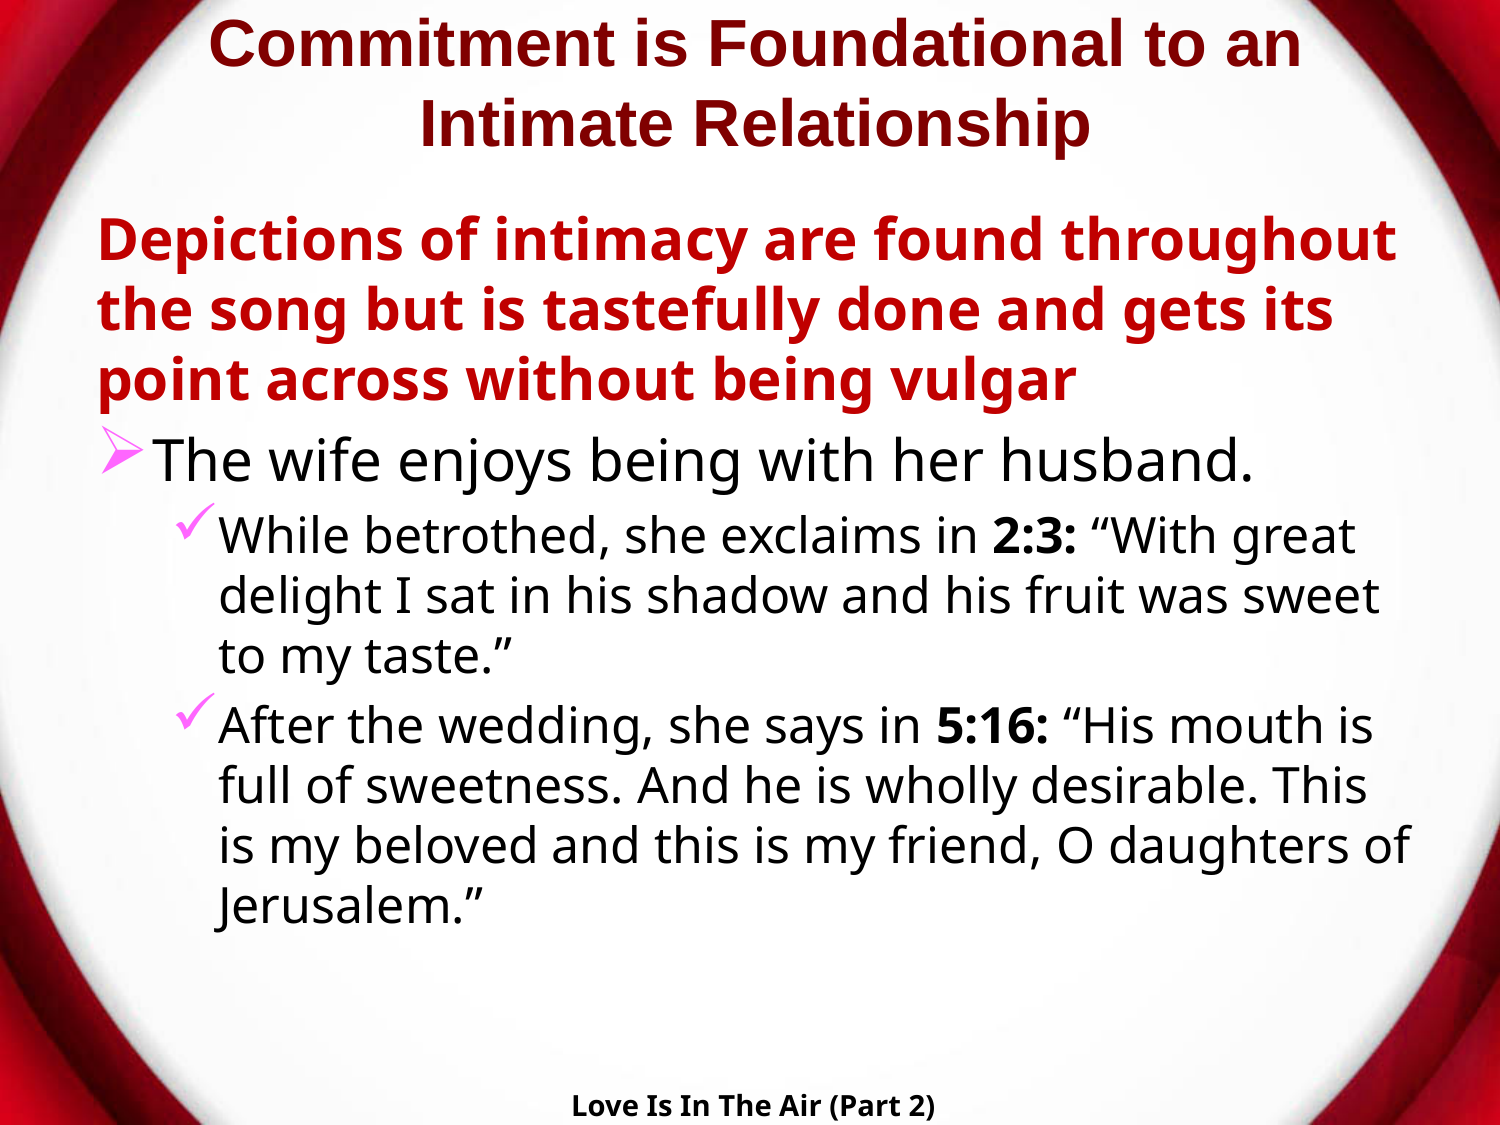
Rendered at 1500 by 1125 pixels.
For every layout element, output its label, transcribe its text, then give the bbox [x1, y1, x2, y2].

title Commitment is Foundational to an Intimate Relationship [99, 0, 1413, 159]
picture [0, 0, 1500, 1125]
list Depictions of intimacy are found throughout the song but is tastefully done and gets its point across without being vulgar The wife enjoys being with her husband. While betrothed, she exclaims in 2:3: “With great delight I sat in his shadow and his fruit was sweet to my taste.” After the wedding, she says in 5:16: “His mouth is full of sweetness. And he is wholly desirable. This is my beloved and this is my friend, O daughters of Jerusalem.” [81, 194, 1432, 1045]
footer Love Is In The Air (Part 2) [516, 1079, 992, 1125]
